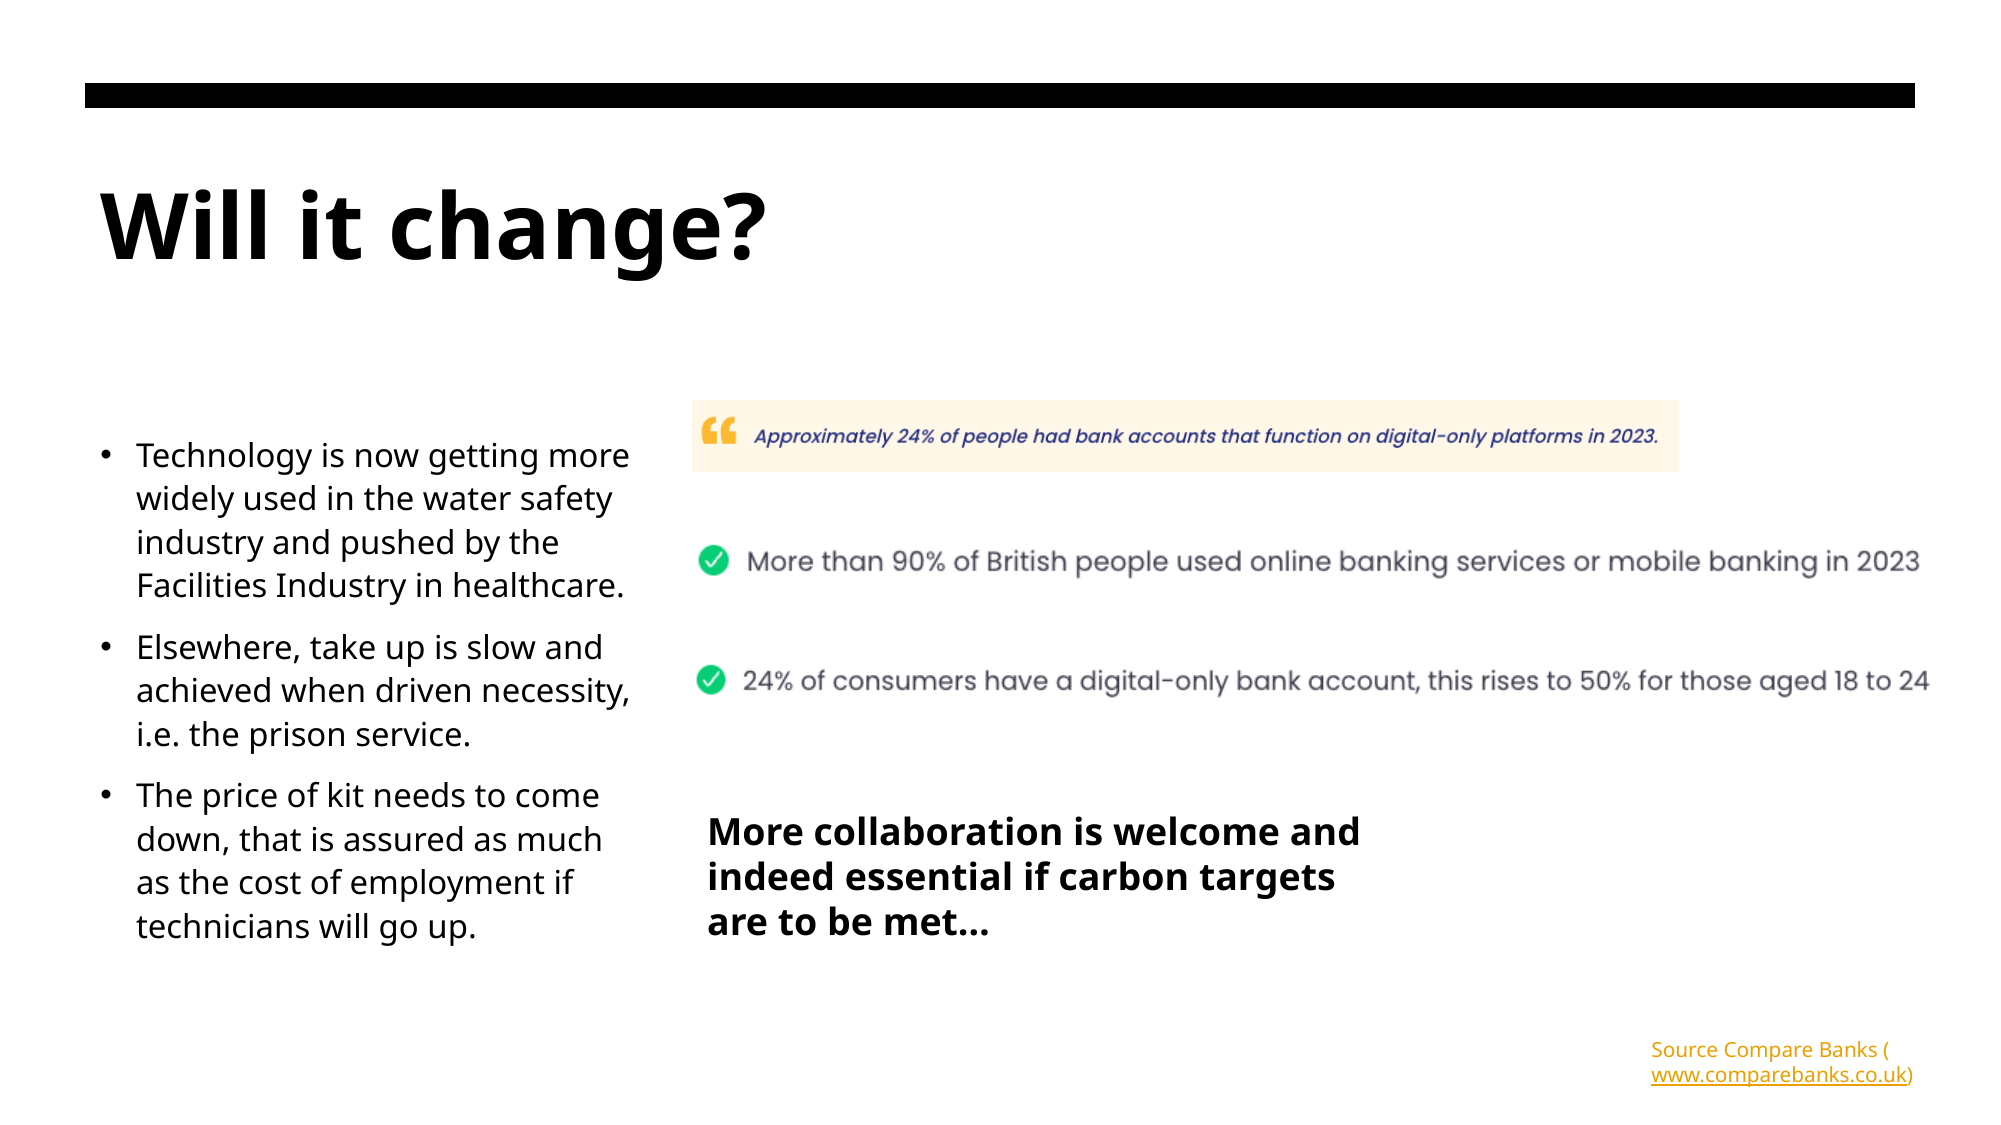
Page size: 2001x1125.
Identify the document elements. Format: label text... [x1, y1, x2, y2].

text_box Source Compare Banks (www.comparebanks.co.uk) [1636, 1029, 2000, 1098]
text_box More collaboration is welcome and indeed essential if carbon targets are to be met… [692, 800, 1389, 951]
list Technology is now getting more widely used in the water safety industry and pushed by the Facilities Industry in healthcare. Elsewhere, take up is slow and achieved when driven necessity, i.e. the prison service. The price of kit needs to come down, that is assured as much as the cost of employment if technicians will go up. [85, 423, 649, 1041]
title Will it change? [85, 160, 1916, 401]
picture [684, 652, 1961, 724]
picture [684, 527, 1961, 598]
picture [691, 399, 1679, 473]
